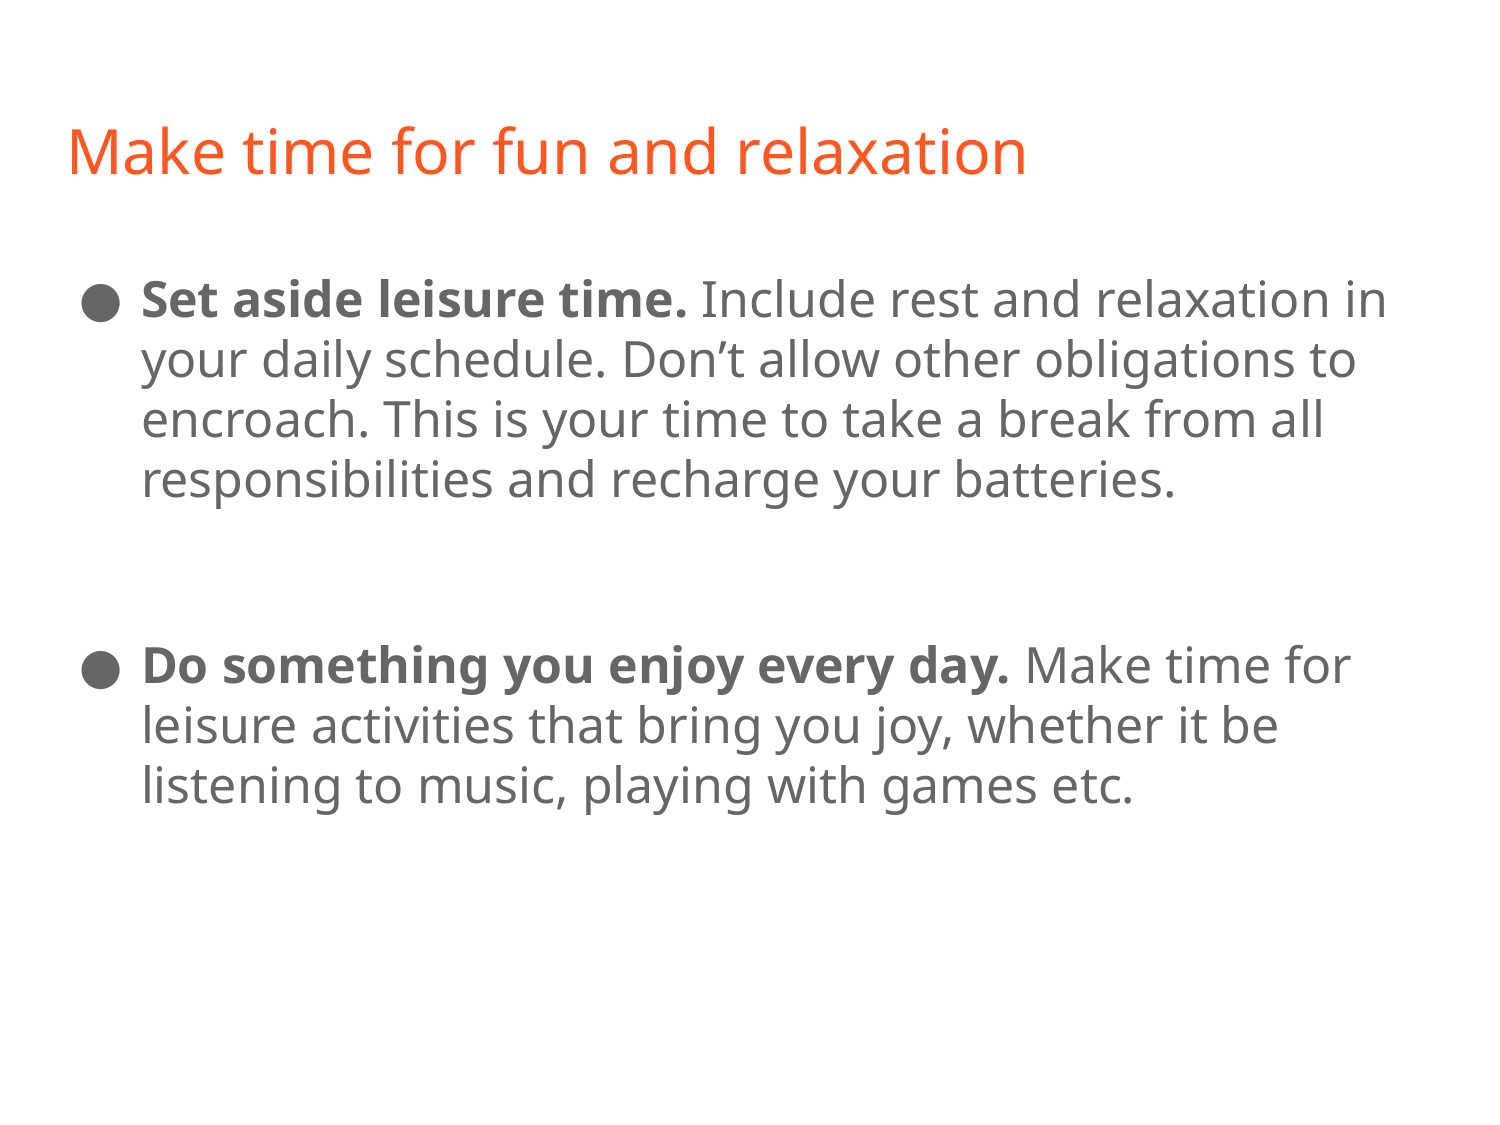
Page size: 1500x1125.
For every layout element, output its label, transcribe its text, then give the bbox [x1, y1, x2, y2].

list Set aside leisure time. Include rest and relaxation in your daily schedule. Don’t allow other obligations to encroach. This is your time to take a break from all responsibilities and recharge your batteries. Do something you enjoy every day. Make time for leisure activities that bring you joy, whether it be listening to music, playing with games etc. [51, 252, 1449, 1000]
title Make time for fun and relaxation [51, 97, 1449, 223]
